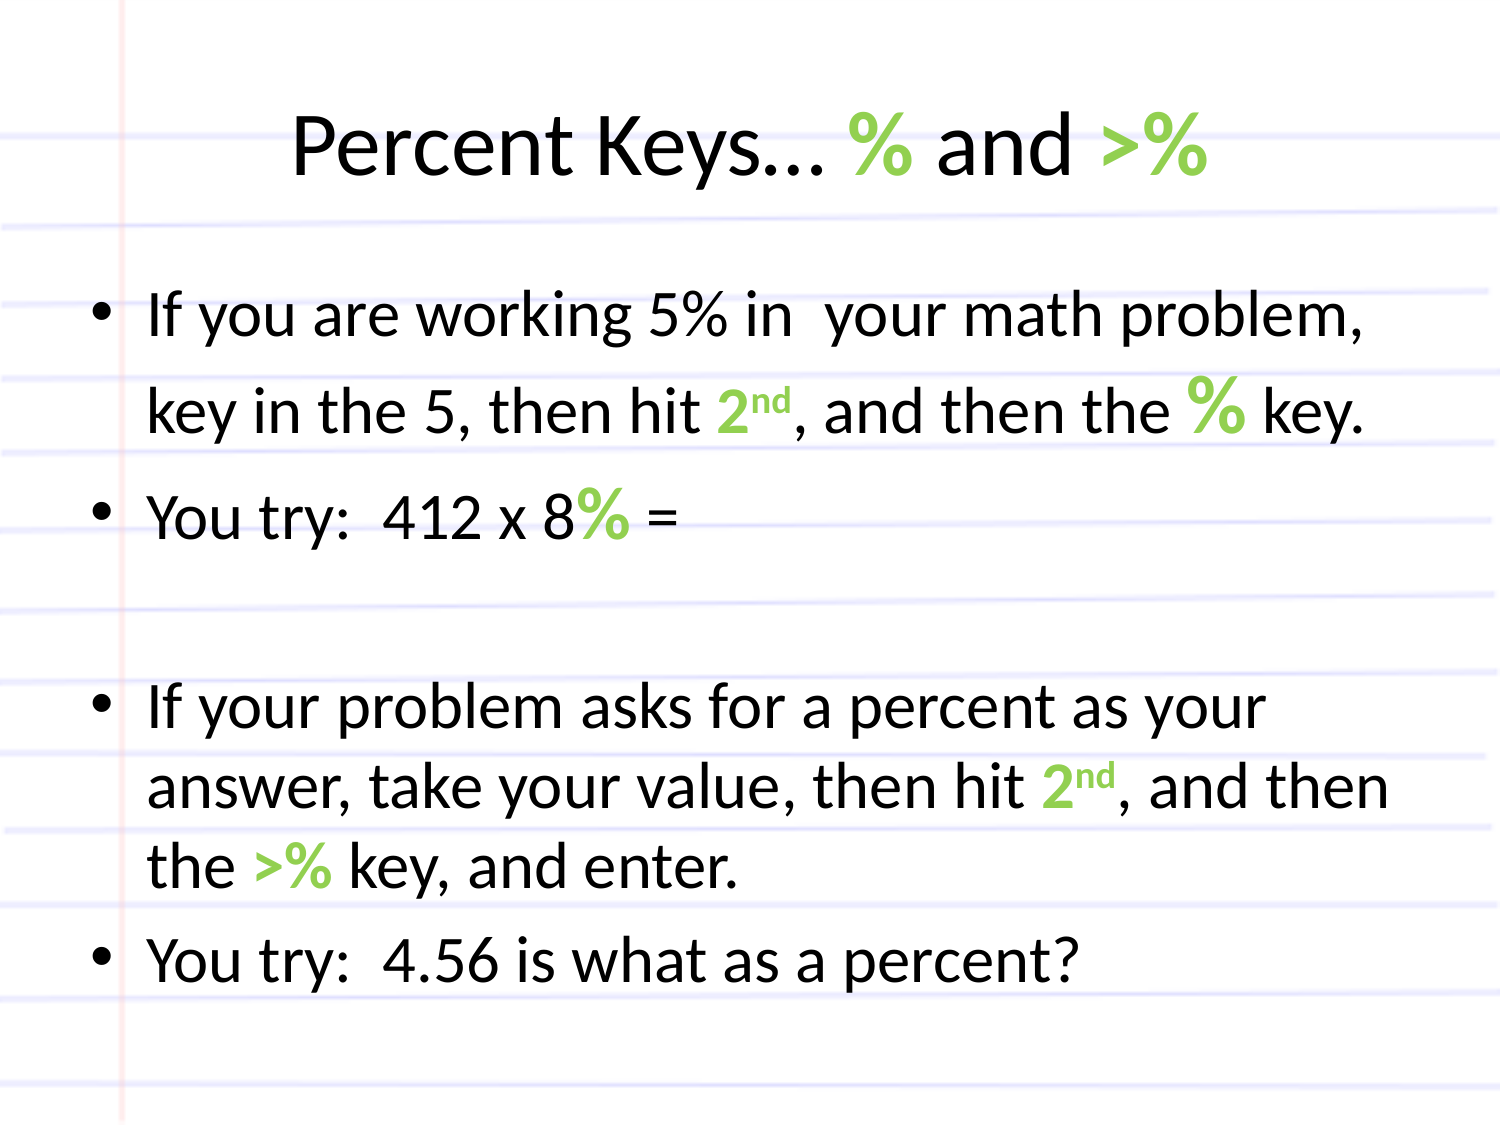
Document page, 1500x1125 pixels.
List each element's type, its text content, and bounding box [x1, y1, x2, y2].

list If you are working 5% in your math problem, key in the 5, then hit 2nd, and then the % key. You try: 412 x 8% = If your problem asks for a percent as your answer, take your value, then hit 2nd, and then the ˃% key, and enter. You try: 4.56 is what as a percent? [75, 262, 1425, 1005]
title Percent Keys… % and ˃% [75, 45, 1425, 233]
